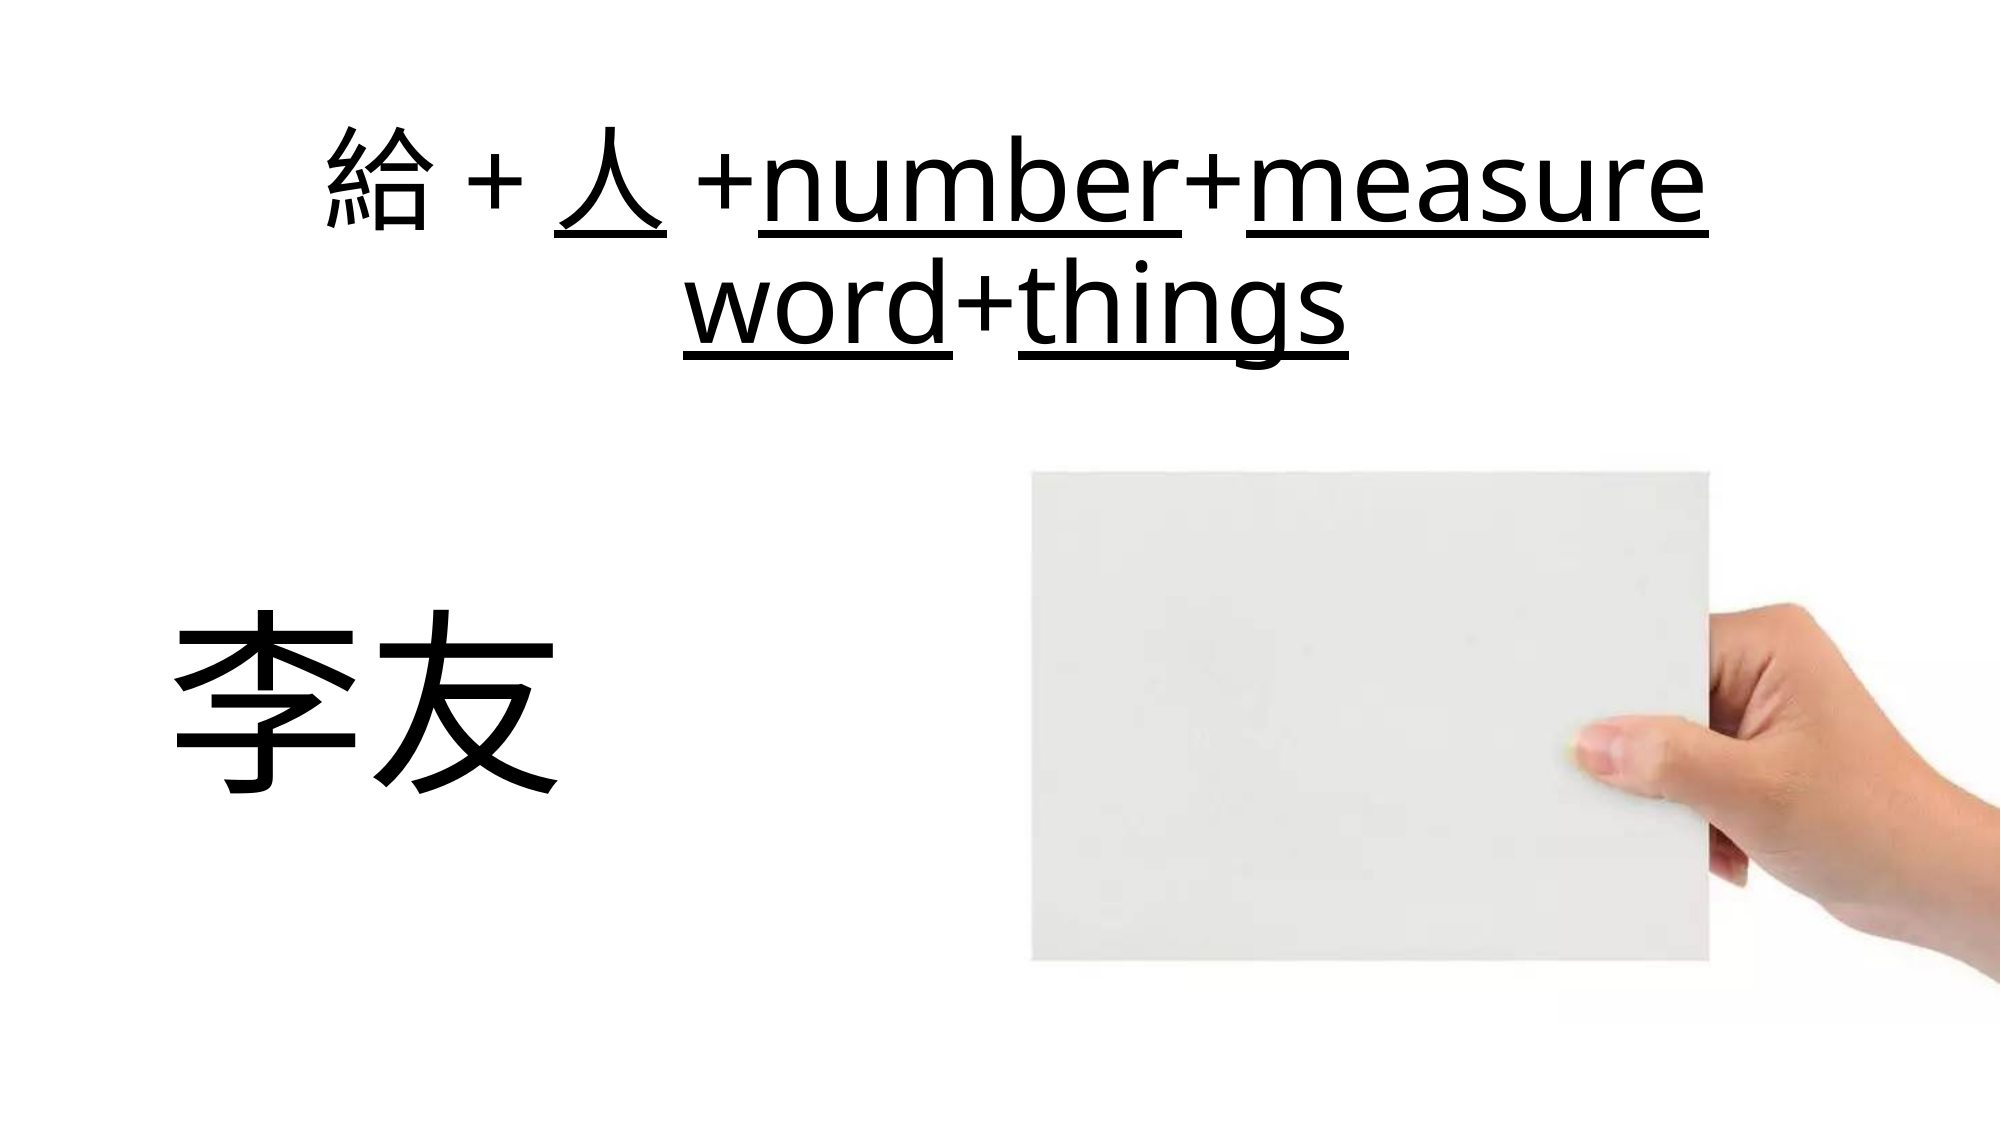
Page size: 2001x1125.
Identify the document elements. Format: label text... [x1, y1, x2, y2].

text_box 李友 [152, 571, 804, 827]
picture [970, 422, 2000, 1025]
text_box 給+人+number+measure word+things [32, 48, 2000, 444]
